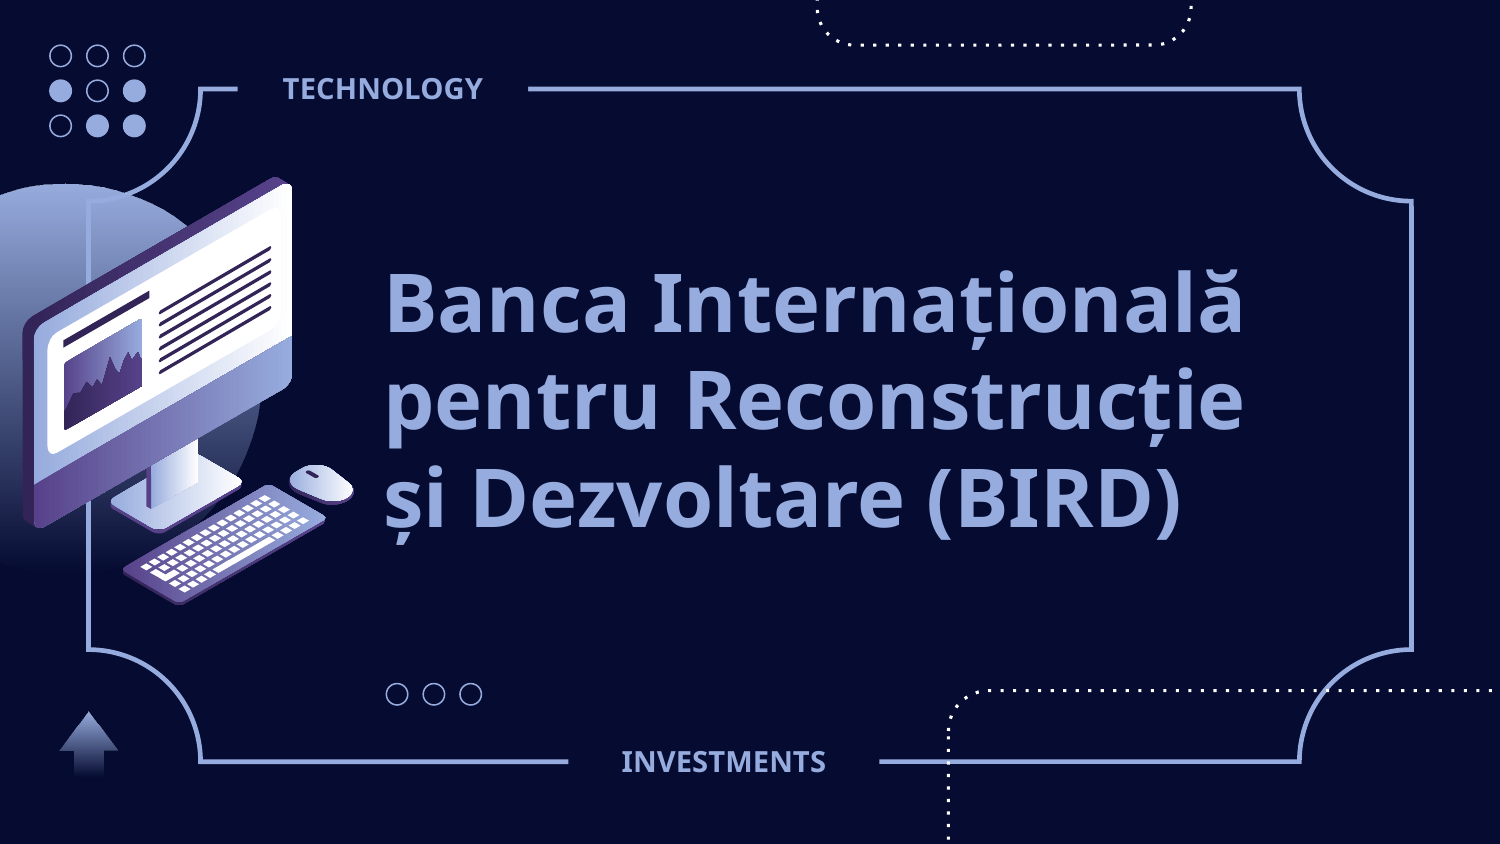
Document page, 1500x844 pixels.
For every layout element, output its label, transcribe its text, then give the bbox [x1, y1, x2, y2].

text_box [0, 189, 116, 574]
text_box INVESTMENTS [568, 728, 880, 795]
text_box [121, 484, 327, 606]
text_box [22, 176, 293, 534]
text_box [59, 711, 118, 777]
text_box [948, 690, 1500, 844]
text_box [49, 44, 146, 137]
title Banca Internațională pentru Reconstrucție și Dezvoltare (BIRD) [368, 138, 1340, 606]
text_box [386, 683, 482, 706]
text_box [284, 464, 357, 505]
text_box TECHNOLOGY [237, 55, 529, 122]
